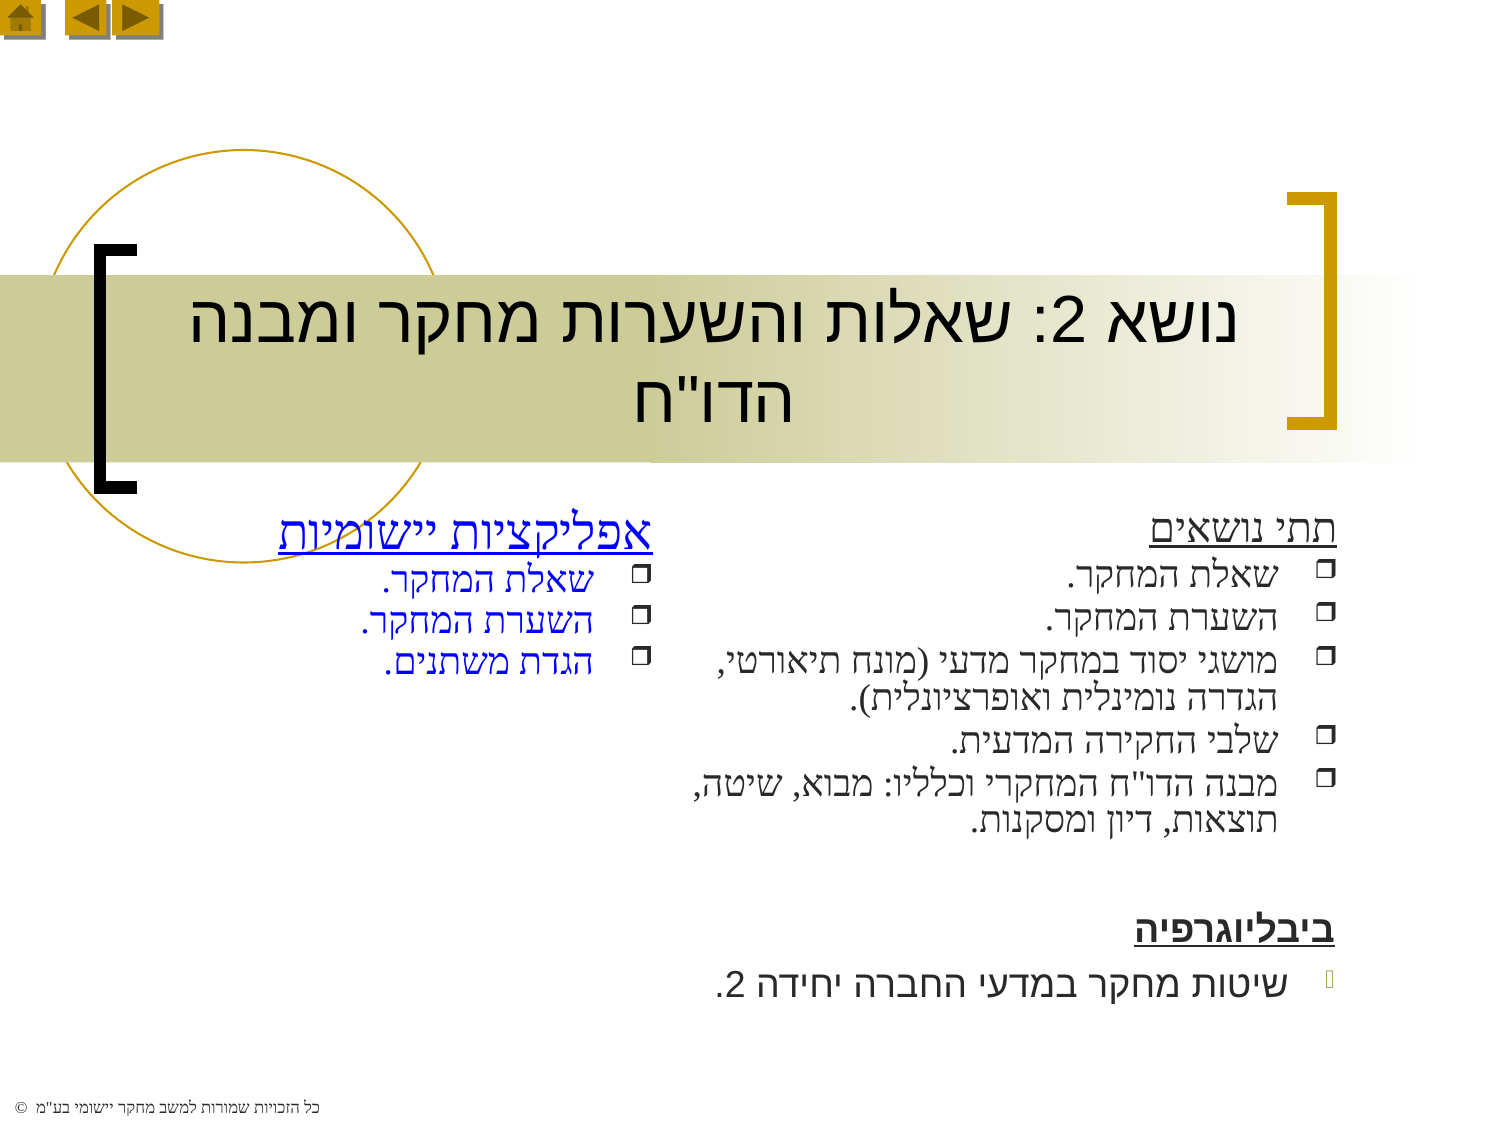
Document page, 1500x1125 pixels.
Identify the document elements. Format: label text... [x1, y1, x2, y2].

title נושא 2: שאלות והשערות מחקר ומבנה הדו"ח [100, 243, 1329, 469]
text_box אפליקציות יישומיות שאלת המחקר. השערת המחקר. הגדת משתנים. [41, 503, 668, 965]
text_box ביבליוגרפיה שיטות מחקר במדעי החברה יחידה 2. [699, 893, 1350, 1012]
subtitle תתי נושאים שאלת המחקר. השערת המחקר. מושגי יסוד במחקר מדעי (מונח תיאורטי, הגדרה נומינלית ואופרציונלית). שלבי החקירה המדעית. מבנה הדו"ח המחקרי וכלליו: מבוא, שיטה, תוצאות, דיון ומסקנות. [668, 503, 1353, 965]
